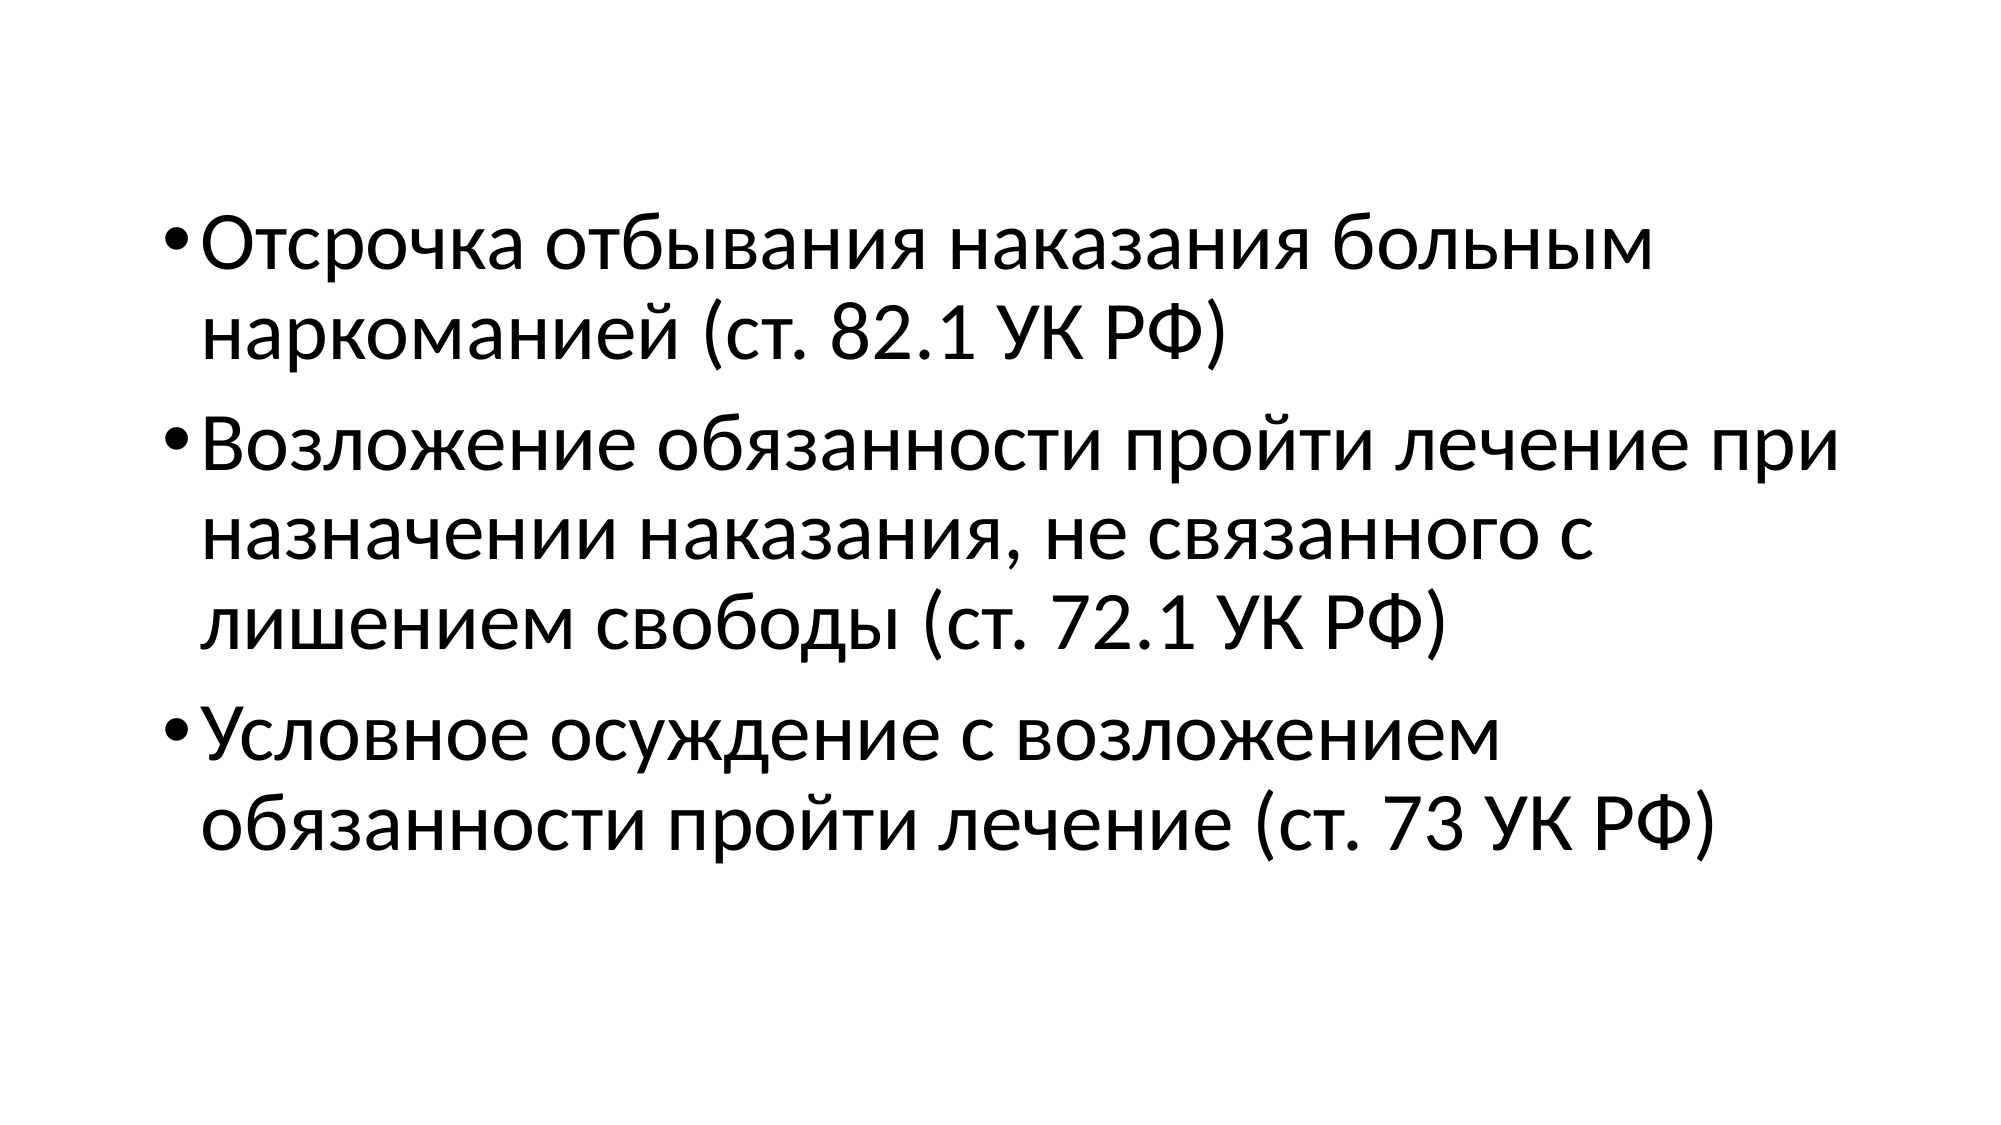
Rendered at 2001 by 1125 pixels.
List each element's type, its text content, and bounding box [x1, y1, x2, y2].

list Отсрочка отбывания наказания больным наркоманией (ст. 82.1 УК РФ) Возложение обязанности пройти лечение при назначении наказания, не связанного с лишением свободы (ст. 72.1 УК РФ) Условное осуждение с возложением обязанности пройти лечение (ст. 73 УК РФ) [147, 189, 1863, 1014]
